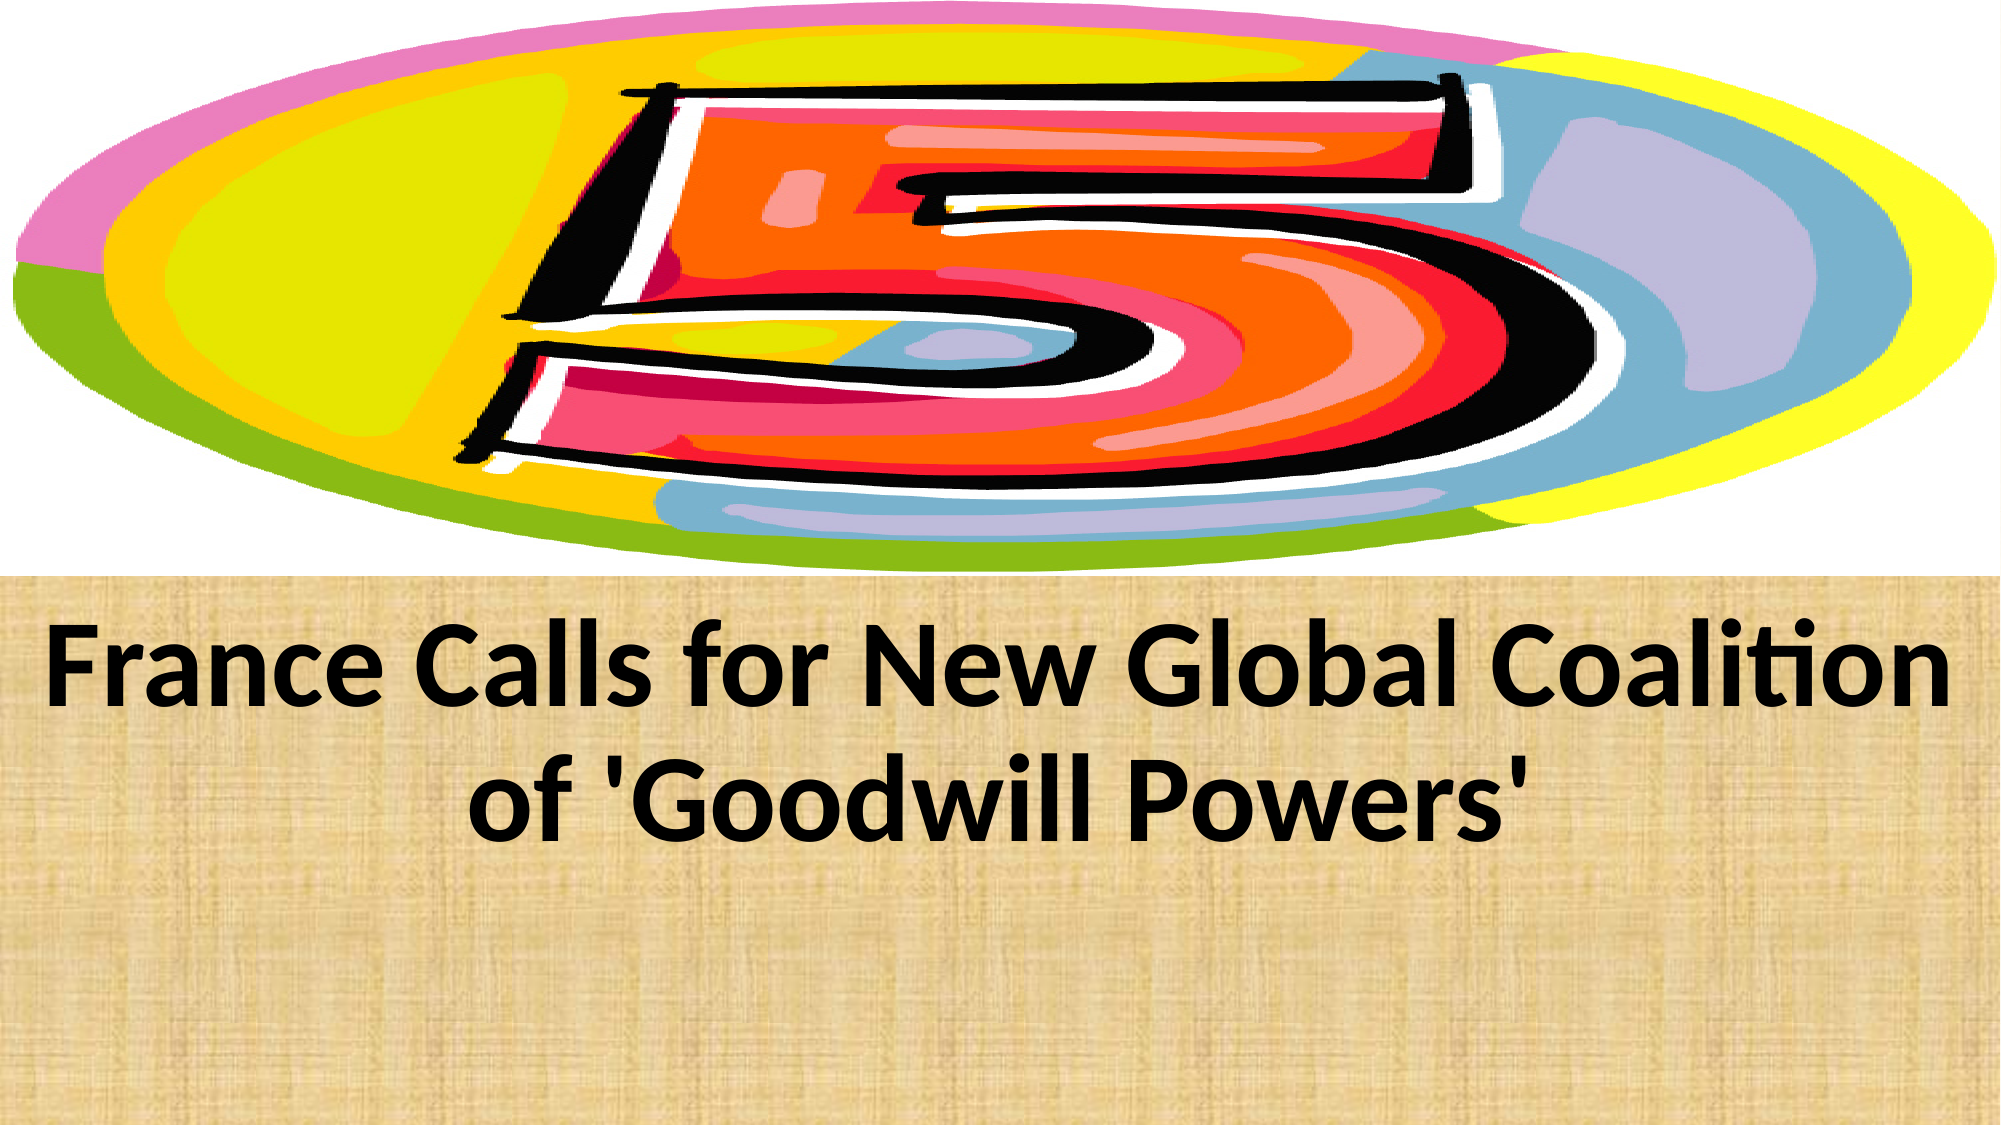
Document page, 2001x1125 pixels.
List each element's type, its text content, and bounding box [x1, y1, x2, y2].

picture [0, 0, 2001, 1125]
subtitle France Calls for New Global Coalition of 'Goodwill Powers' [0, 590, 2000, 1125]
